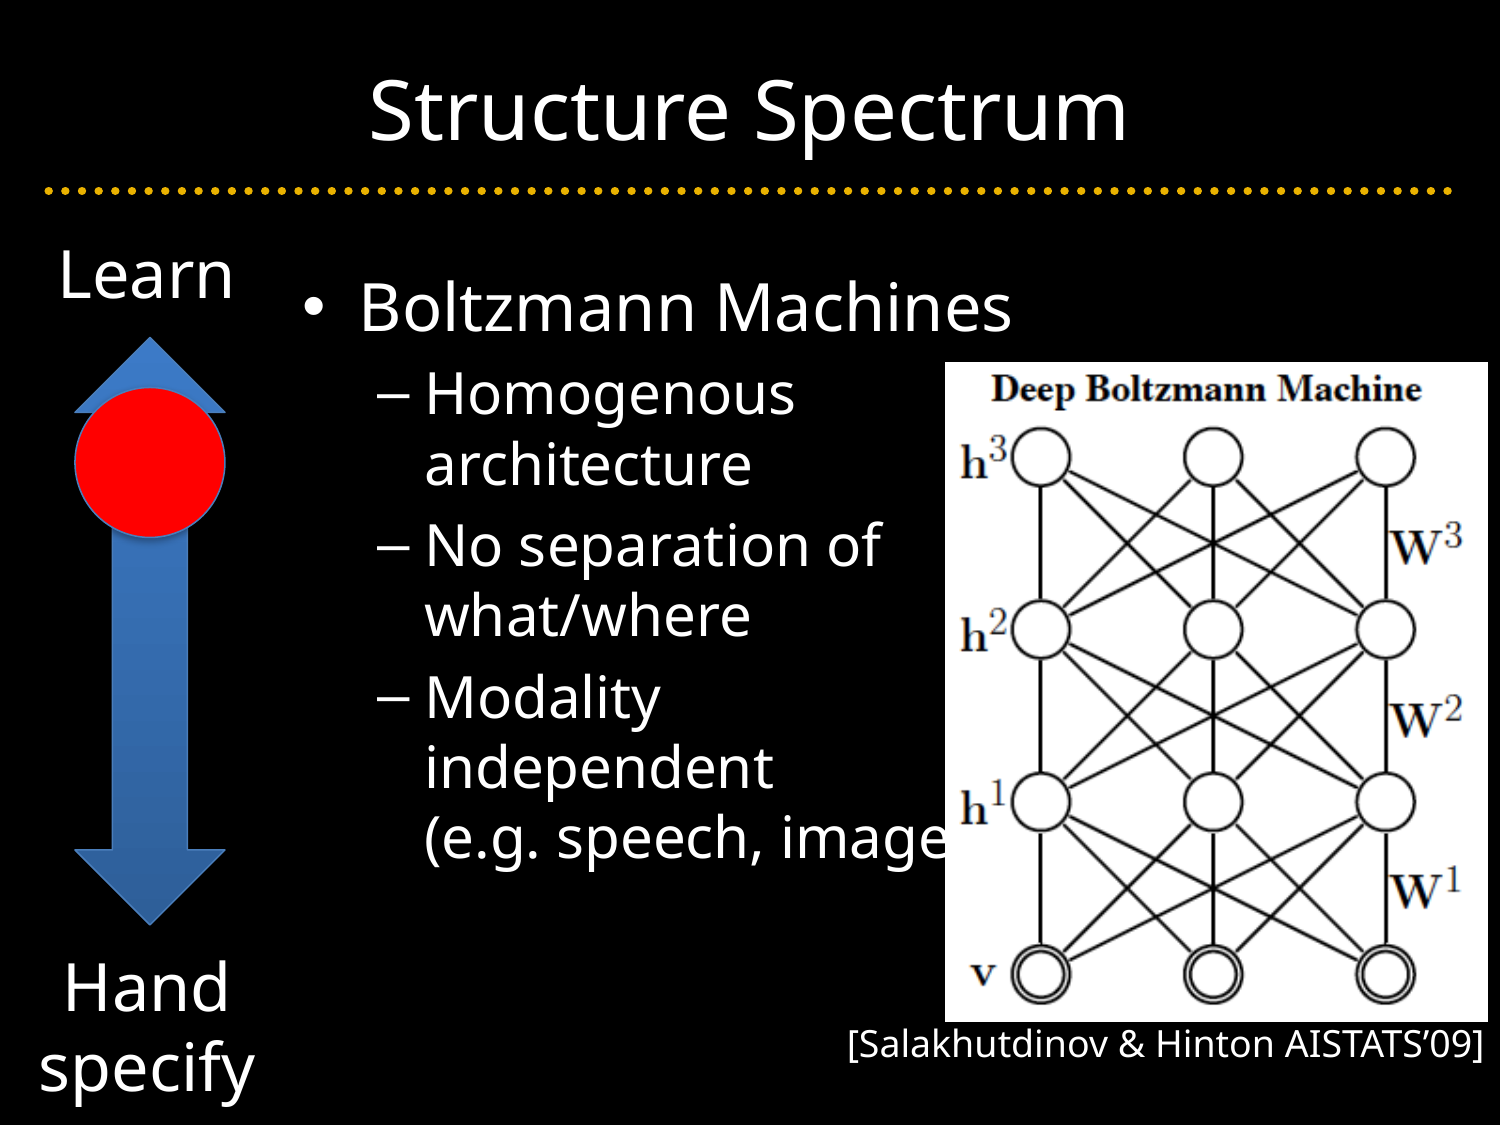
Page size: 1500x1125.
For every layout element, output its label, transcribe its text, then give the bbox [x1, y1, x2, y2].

text_box Learn [42, 224, 251, 320]
text_box [Salakhutdinov & Hinton AISTATS’09] [812, 1012, 1500, 1073]
text_box [74, 336, 226, 414]
text_box [74, 536, 226, 926]
title Structure Spectrum [75, 13, 1425, 190]
text_box Hand specify [24, 937, 271, 1113]
text_box [74, 386, 226, 539]
list Boltzmann Machines Homogenous architecture No separation of what/where Modality independent (e.g. speech, images) [287, 257, 1475, 1000]
picture [944, 362, 1488, 1022]
